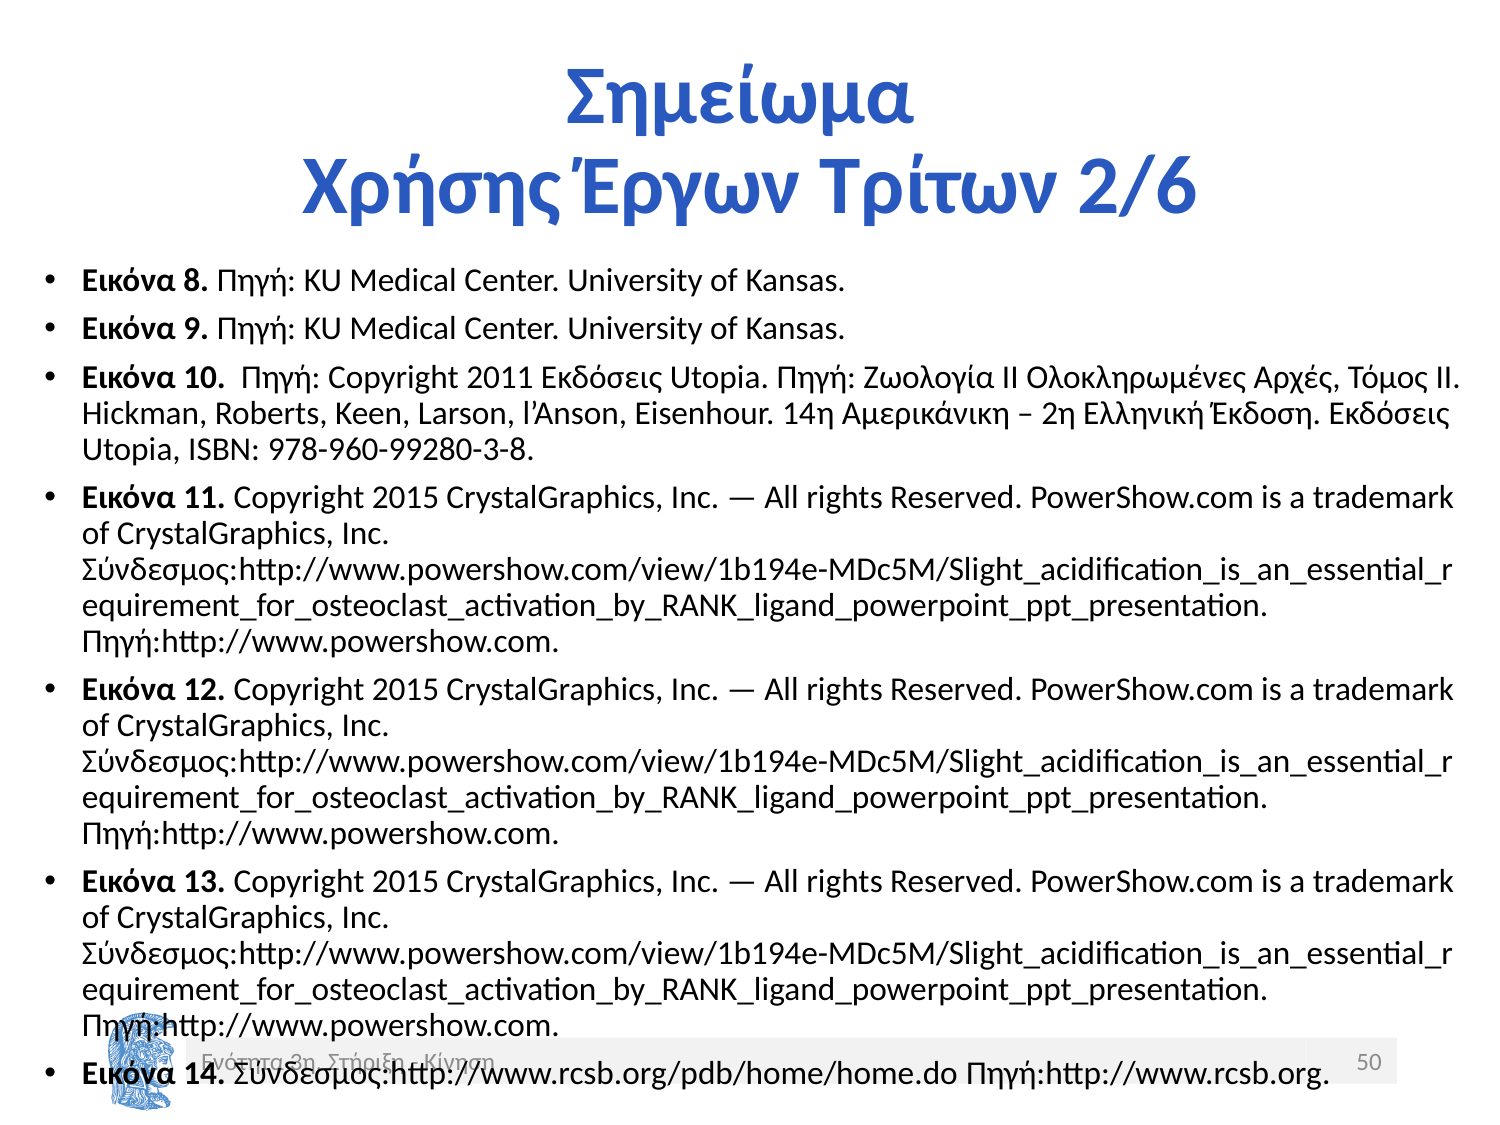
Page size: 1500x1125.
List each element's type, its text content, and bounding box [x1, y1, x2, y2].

list Εικόνα 8. Πηγή: KU Medical Center. University of Kansas. Εικόνα 9. Πηγή: KU Medical Center. University of Kansas. Εικόνα 10. Πηγή: Copyright 2011 Eκδόσεις Utopia. Πηγή: Ζωολογία ΙΙ Ολοκληρωμένες Αρχές, Τόμος ΙΙ. Hickman, Roberts, Keen, Larson, l’Anson, Eisenhour. 14η Αμερικάνικη – 2η Ελληνική Έκδοση. Εκδόσεις Utopia, ISBN: 978-960-99280-3-8. Εικόνα 11. Copyright 2015 CrystalGraphics, Inc. — All rights Reserved. PowerShow.com is a trademark of CrystalGraphics, Inc. Σύνδεσμος:http://www.powershow.com/view/1b194e-MDc5M/Slight_acidification_is_an_essential_requirement_for_osteoclast_activation_by_RANK_ligand_powerpoint_ppt_presentation. Πηγή:http://www.powershow.com. Εικόνα 12. Copyright 2015 CrystalGraphics, Inc. — All rights Reserved. PowerShow.com is a trademark of CrystalGraphics, Inc. Σύνδεσμος:http://www.powershow.com/view/1b194e-MDc5M/Slight_acidification_is_an_essential_requirement_for_osteoclast_activation_by_RANK_ligand_powerpoint_ppt_presentation. Πηγή:http://www.powershow.com. Εικόνα 13. Copyright 2015 CrystalGraphics, Inc. — All rights Reserved. PowerShow.com is a trademark of CrystalGraphics, Inc. Σύνδεσμος:http://www.powershow.com/view/1b194e-MDc5M/Slight_acidification_is_an_essential_requirement_for_osteoclast_activation_by_RANK_ligand_powerpoint_ppt_presentation. Πηγή:http://www.powershow.com. Εικόνα 14. Σύνδεσμος:http://www.rcsb.org/pdb/home/home.do Πηγή:http://www.rcsb.org. [29, 255, 1483, 998]
footer Ενότητα 3η. Στήριξη - Κίνηση [186, 1037, 1306, 1084]
picture [103, 1011, 186, 1114]
slide_number 50 [1306, 1037, 1397, 1084]
title Σημείωμα Χρήσης Έργων Τρίτων 2/6 [0, 47, 1500, 236]
